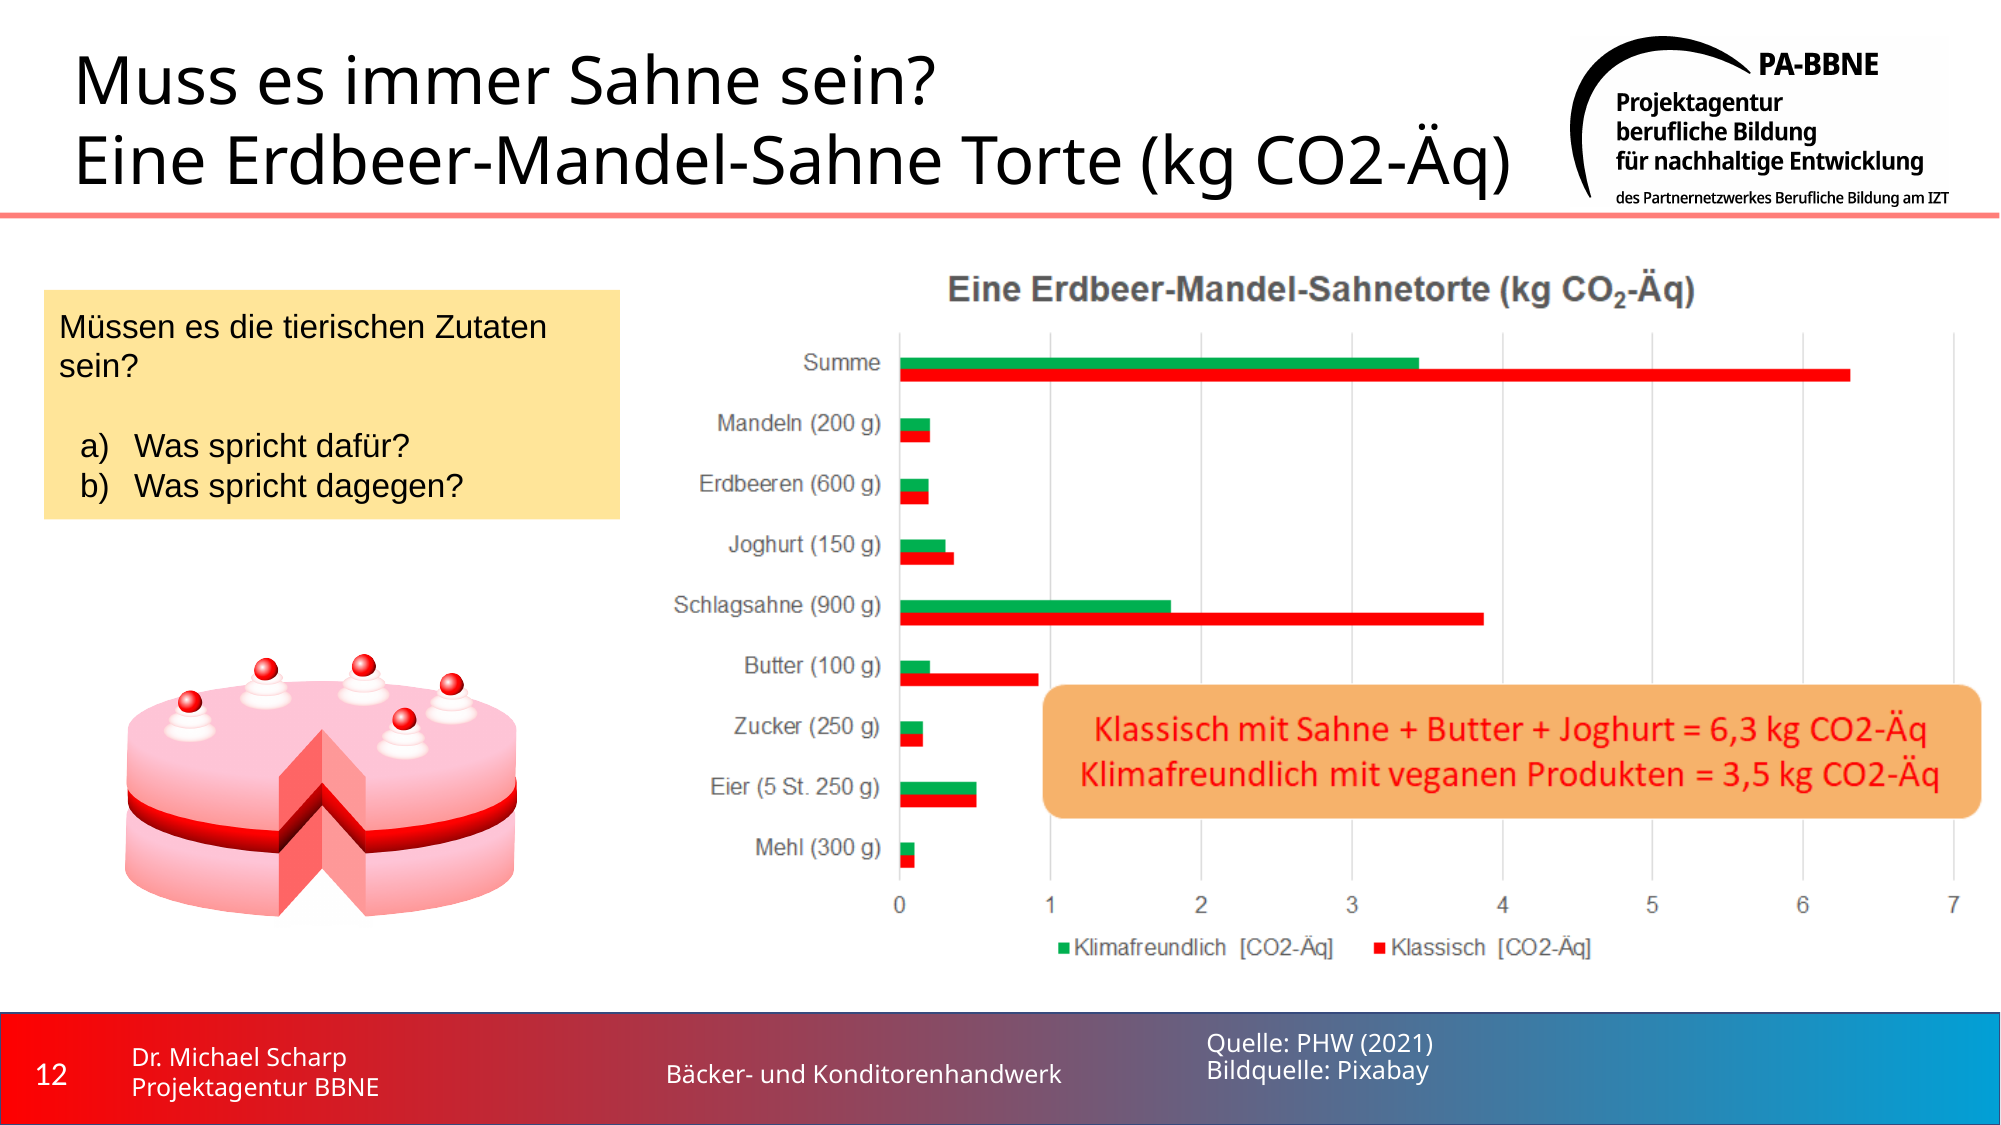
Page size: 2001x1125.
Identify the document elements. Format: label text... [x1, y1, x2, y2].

picture [661, 254, 1983, 978]
picture [124, 654, 517, 929]
text_box Müssen es die tierischen Zutaten sein? Was spricht dafür? Was spricht dagegen? [44, 289, 620, 520]
list Bäcker- und Konditorenhandwerk [549, 1026, 1179, 1118]
title Muss es immer Sahne sein? Eine Erdbeer-Mandel-Sahne Torte (kg CO2-Äq) [59, 29, 1536, 207]
picture [1570, 36, 1949, 207]
footer Dr. Michael Scharp Projektagentur BBNE [116, 1026, 533, 1118]
slide_number ‹#› [0, 1026, 102, 1118]
list Quelle: PHW (2021) Bildquelle: Pixabay [1191, 1026, 1949, 1118]
